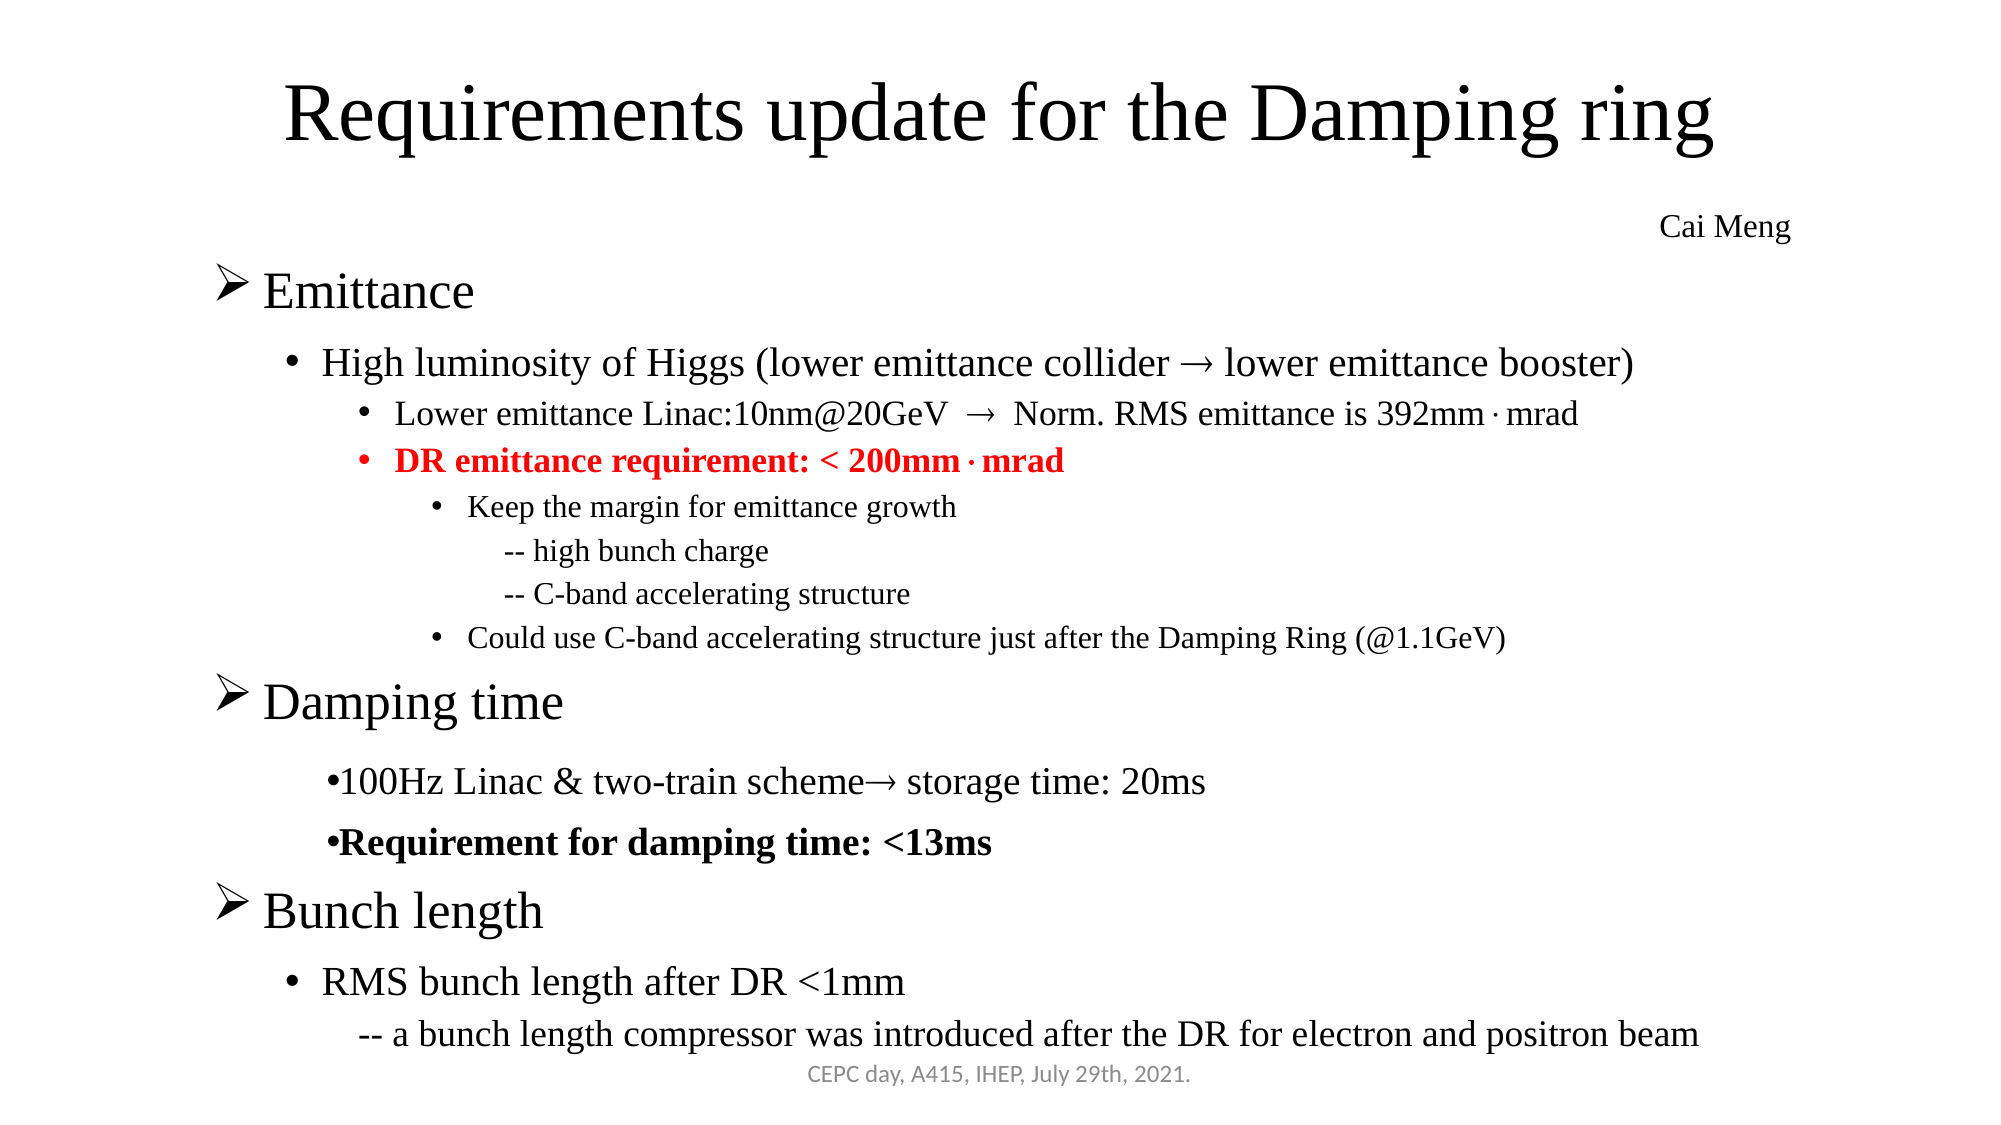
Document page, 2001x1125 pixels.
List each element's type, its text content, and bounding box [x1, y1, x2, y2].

footer CEPC day, A415, IHEP, July 29th, 2021. [662, 1042, 1338, 1103]
text_box Cai Meng [1644, 196, 1907, 251]
list Emittance High luminosity of Higgs (lower emittance collider  lower emittance booster) Lower emittance Linac:10nm@20GeV  Norm. RMS emittance is 392mmmrad DR emittance requirement: < 200mmmrad Keep the margin for emittance growth -- high bunch charge -- C-band accelerating structure Could use C-band accelerating structure just after the Damping Ring (@1.1GeV) Damping time 100Hz Linac & two-train scheme storage time: 20ms Requirement for damping time: <13ms Bunch length RMS bunch length after DR <1mm -- a bunch length compressor was introduced after the DR for electron and positron beam [197, 256, 1858, 1063]
title Requirements update for the Damping ring [137, 25, 1863, 201]
